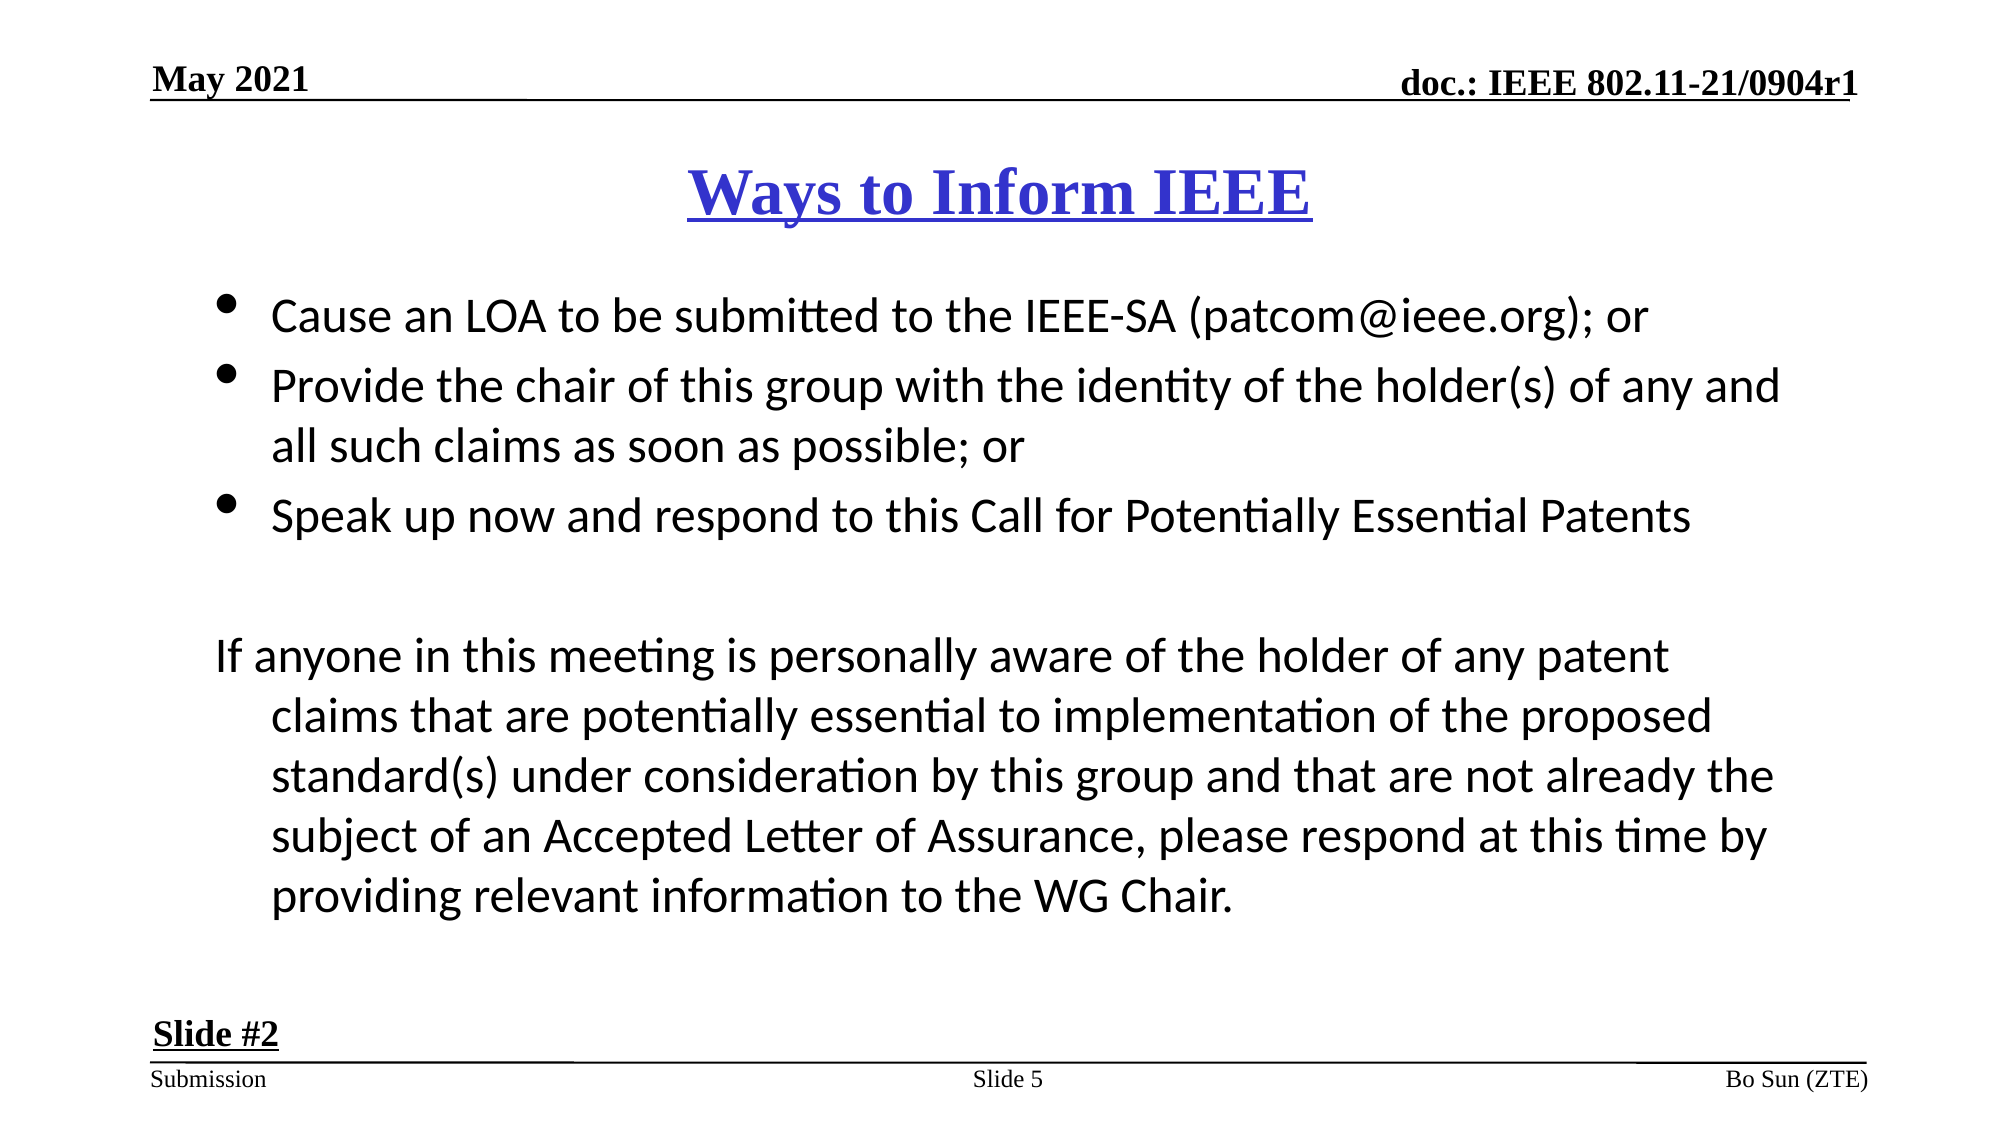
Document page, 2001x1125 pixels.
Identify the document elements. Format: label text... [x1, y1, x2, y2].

text_box Ways to Inform IEEE [362, 100, 1638, 275]
footer Bo Sun (ZTE) [1171, 1061, 1869, 1093]
text_box Cause an LOA to be submitted to the IEEE-SA (patcom@ieee.org); or Provide the chair of this group with the identity of the holder(s) of any and all such claims as soon as possible; or Speak up now and respond to this Call for Potentially Essential Patents If anyone in this meeting is personally aware of the holder of any patent claims that are potentially essential to implementation of the proposed standard(s) under consideration by this group and that are not already the subject of an Accepted Letter of Assurance, please respond at this time by providing relevant information to the WG Chair. [200, 275, 1800, 975]
text_box Slide #2 [138, 1001, 295, 1062]
slide_number Slide 5 [949, 1061, 1067, 1123]
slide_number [152, 54, 563, 100]
